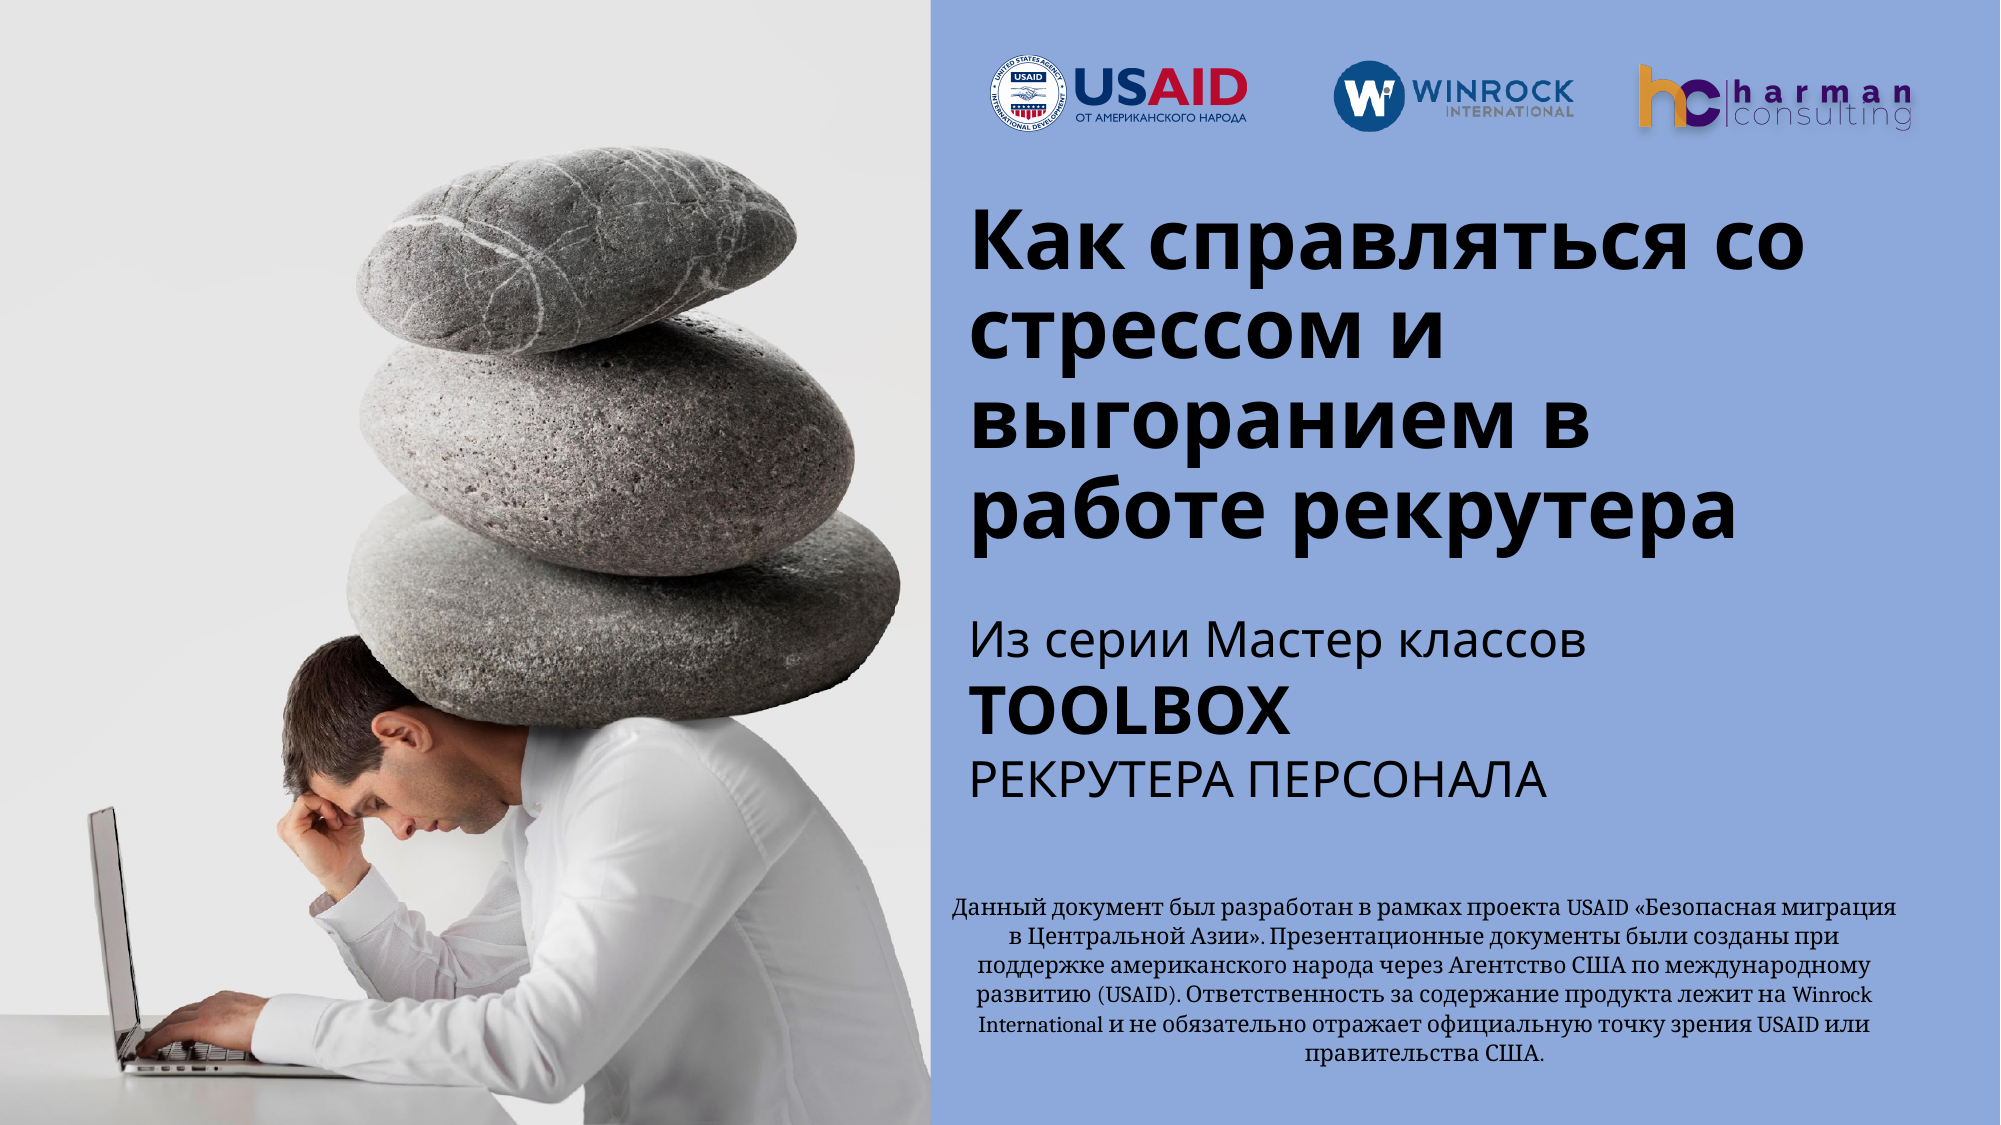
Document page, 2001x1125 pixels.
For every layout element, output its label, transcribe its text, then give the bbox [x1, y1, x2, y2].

title Как справляться со стрессом и выгоранием в работе рекрутера [953, 181, 1919, 565]
text_box Данный документ был разработан в рамках проекта USAID «Безопасная миграция в Центральной Азии». Презентационные документы были созданы при поддержке американского народа через Агентство США по международному развитию (USAID). Ответственность за содержание продукта лежит на Winrock International и не обязательно отражает официальную точку зрения USAID или правительства США. [936, 882, 1919, 1074]
picture [0, 0, 931, 1125]
text_box Из серии Мастер классов TOOLBOX РЕКРУТЕРА ПЕРСОНАЛА [953, 600, 1955, 816]
picture [1312, 38, 1595, 153]
picture [953, 30, 1284, 160]
picture [1623, 53, 1955, 137]
